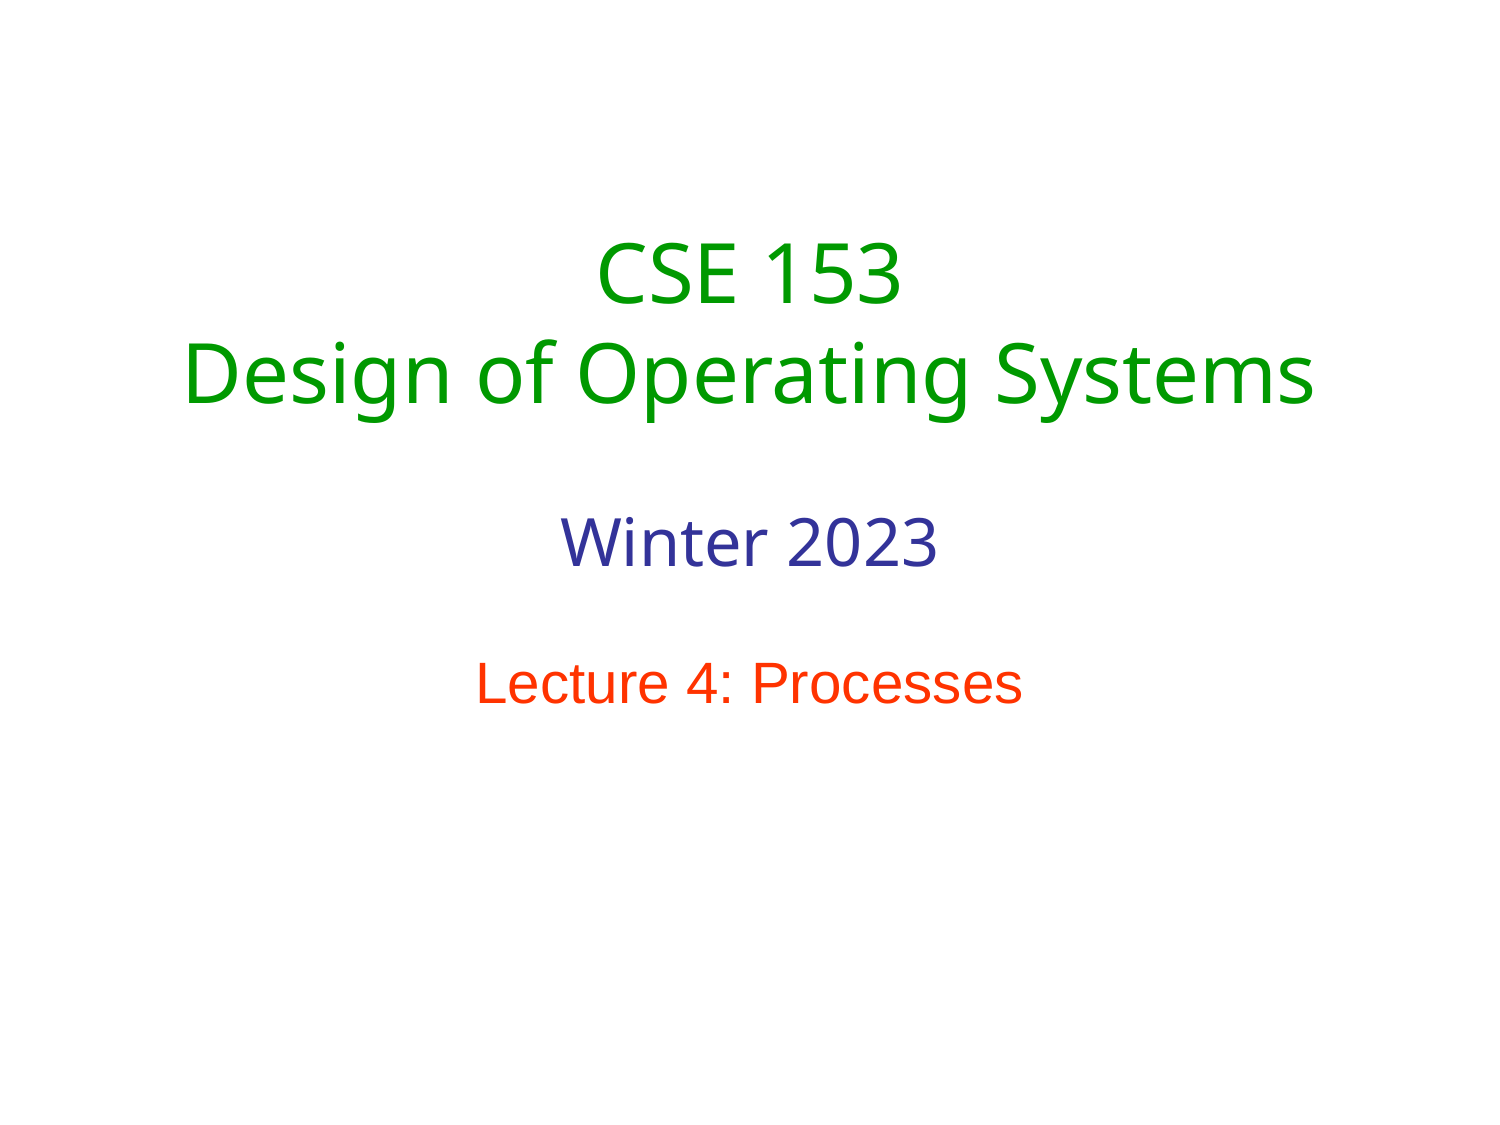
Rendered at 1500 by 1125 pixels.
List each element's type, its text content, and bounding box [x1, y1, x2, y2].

subtitle Lecture 4: Processes [150, 637, 1350, 925]
title CSE 153 Design of Operating Systems Winter 2023 [112, 87, 1388, 588]
